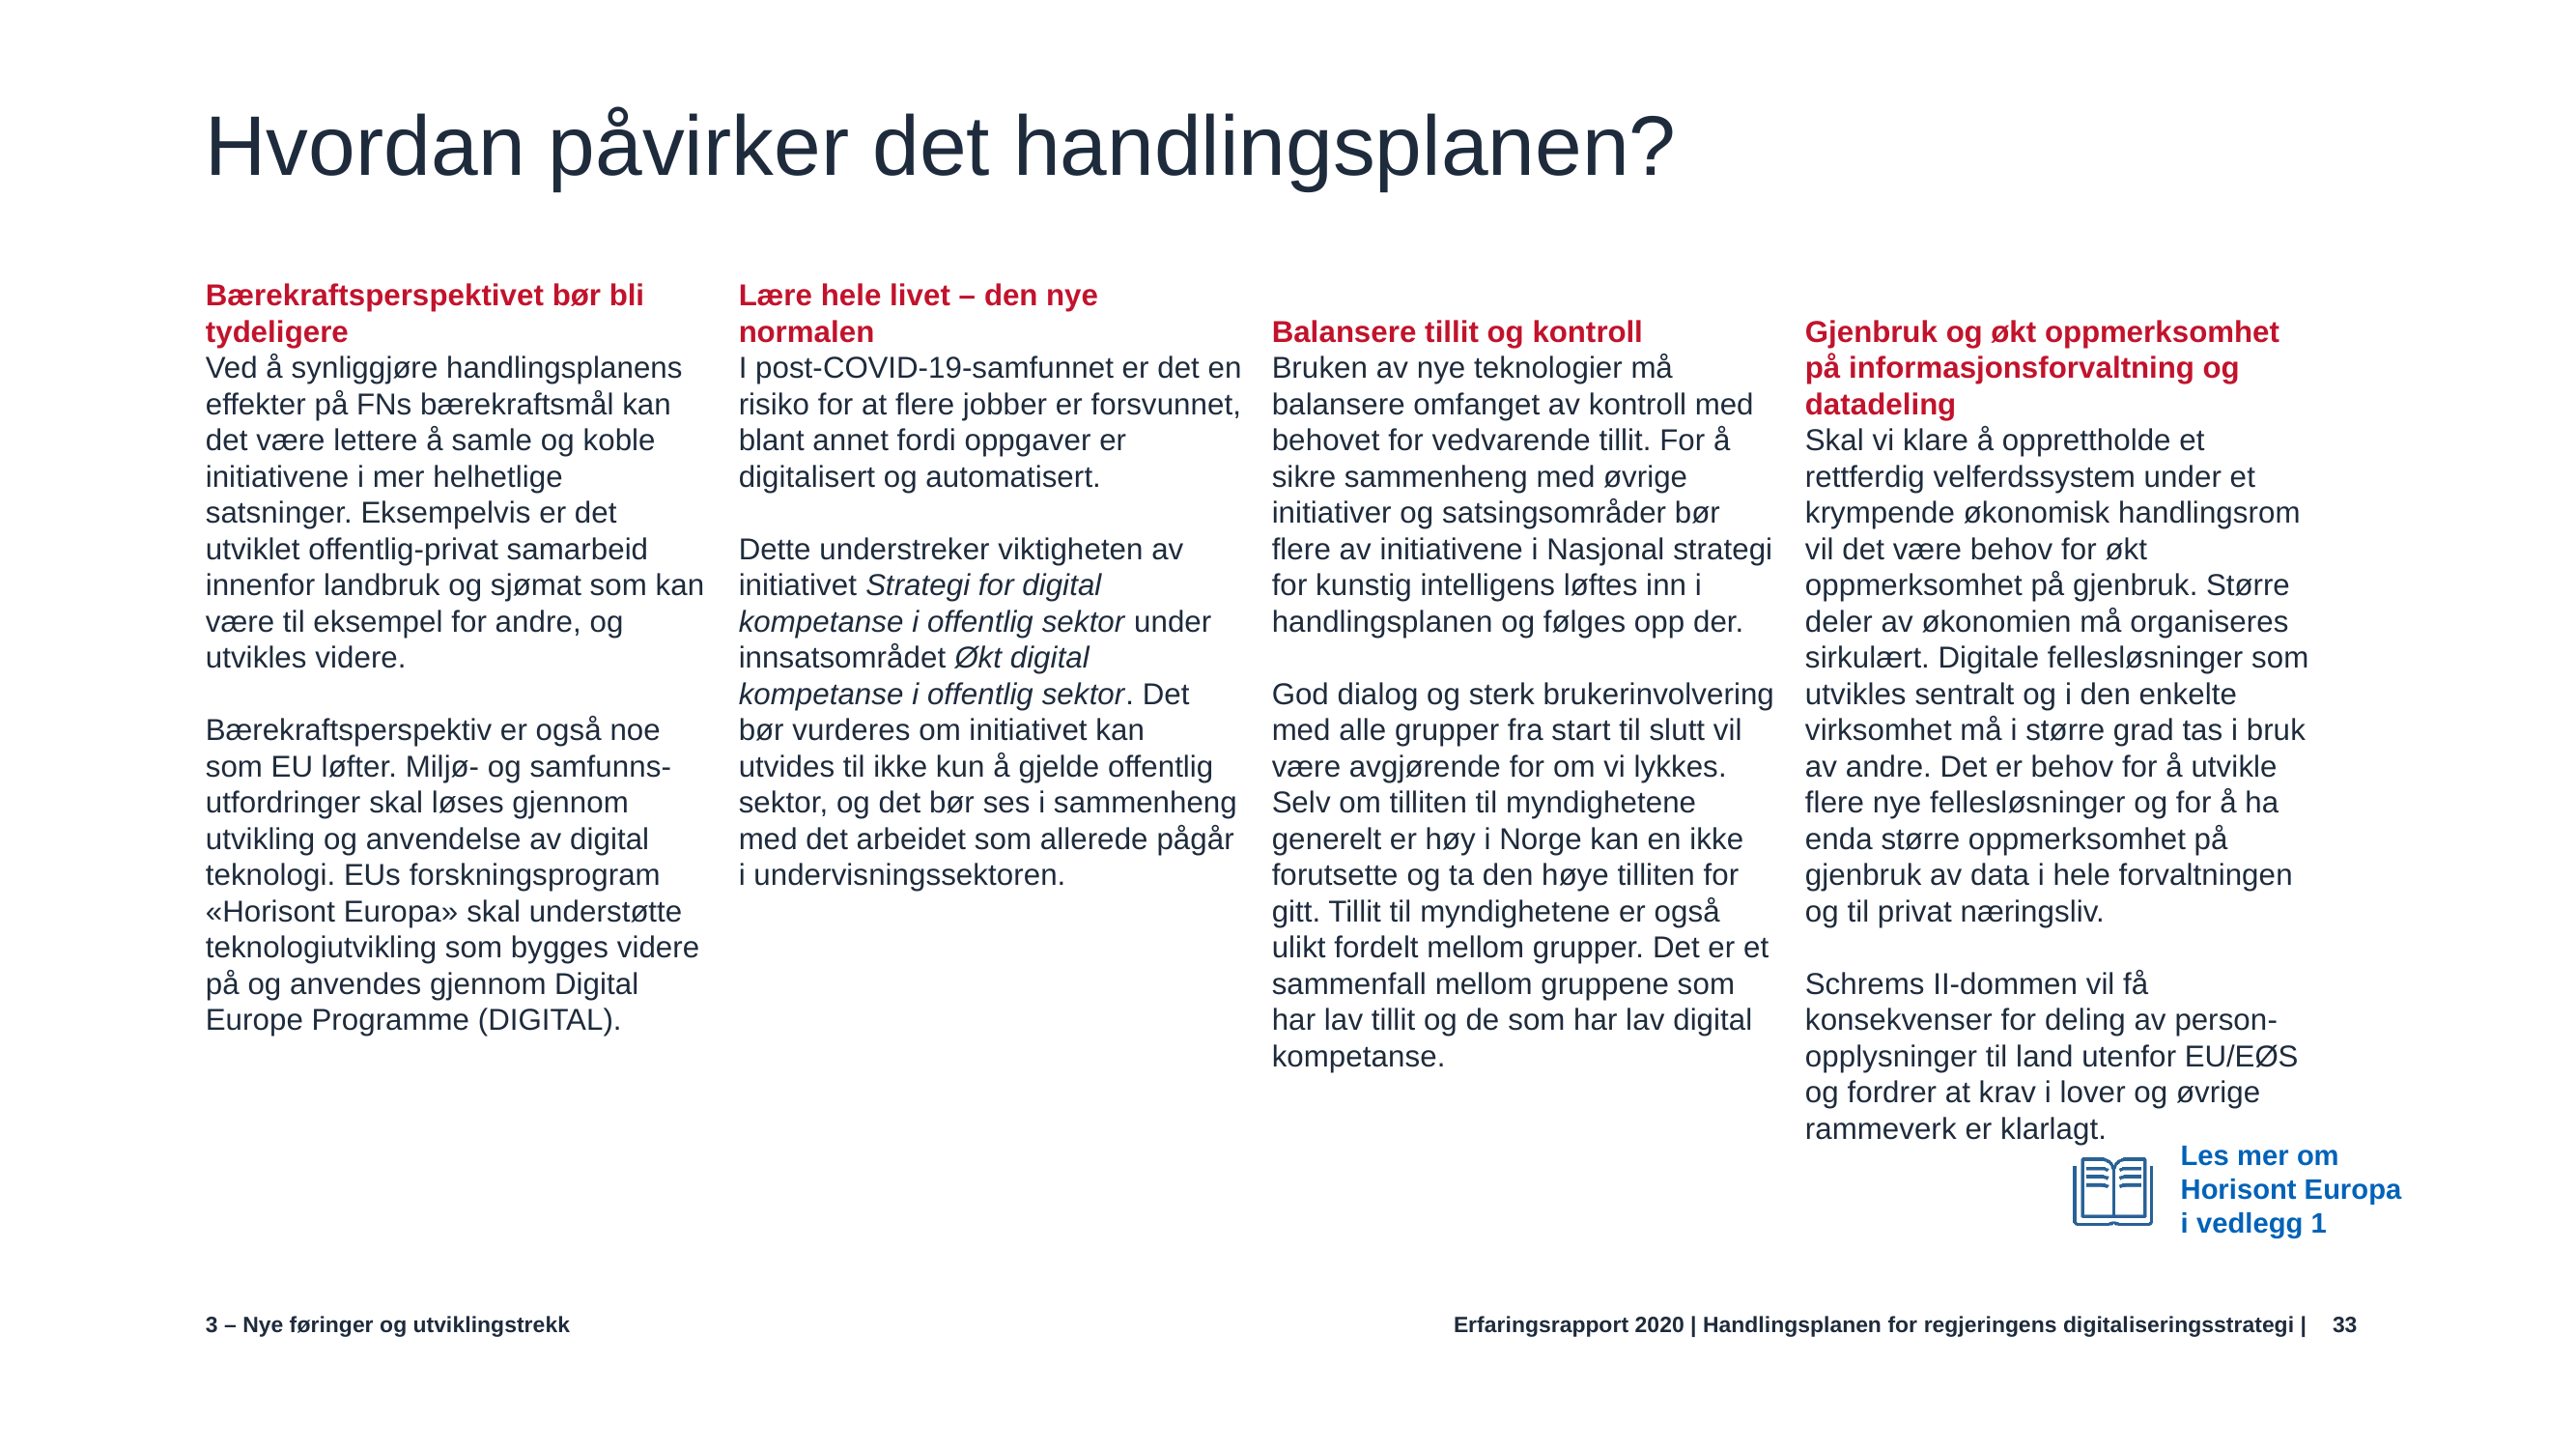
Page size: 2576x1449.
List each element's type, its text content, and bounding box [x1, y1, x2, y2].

title Hvordan påvirker det handlingsplanen? [205, 101, 2101, 212]
picture [2073, 1157, 2154, 1226]
text_box 33 [2318, 1310, 2395, 1344]
list Bærekraftsperspektivet bør bli tydeligere Ved å synliggjøre handlingsplanens effekter på FNs bærekraftsmål kan det være lettere å samle og koble initiativene i mer helhetlige satsninger. Eksempelvis er det utviklet offentlig-privat samarbeid innenfor landbruk og sjømat som kan være til eksempel for andre, og utvikles videre. Bærekraftsperspektiv er også noe som EU løfter. Miljø- og samfunns-utfordringer skal løses gjennom utvikling og anvendelse av digital teknologi. EUs forskningsprogram «Horisont Europa» skal understøtte teknologiutvikling som bygges videre på og anvendes gjennom Digital Europe Programme (DIGITAL). Lære hele livet – den nye normalen I post-COVID-19-samfunnet er det en risiko for at flere jobber er forsvunnet, blant annet fordi oppgaver er digitalisert og automatisert. Dette understreker viktigheten av initiativet Strategi for digital kompetanse i offentlig sektor under innsatsområdet Økt digital kompetanse i offentlig sektor. Det bør vurderes om initiativet kan utvides til ikke kun å gjelde offentlig sektor, og det bør ses i sammenheng med det arbeidet som allerede pågår i undervisningssektoren. Balansere tillit og kontroll Bruken av nye teknologier må balansere omfanget av kontroll med behovet for vedvarende tillit. For å sikre sammenheng med øvrige initiativer og satsingsområder bør flere av initiativene i Nasjonal strategi for kunstig intelligens løftes inn i handlingsplanen og følges opp der. God dialog og sterk brukerinvolvering med alle grupper fra start til slutt vil være avgjørende for om vi lykkes. Selv om tilliten til myndighetene generelt er høy i Norge kan en ikke forutsette og ta den høye tilliten for gitt. Tillit til myndighetene er også ulikt fordelt mellom grupper. Det er et sammenfall mellom gruppene som har lav tillit og de som har lav digital kompetanse. Gjenbruk og økt oppmerksomhet på informasjonsforvaltning og datadeling Skal vi klare å opprettholde et rettferdig velferdssystem under et krympende økonomisk handlingsrom vil det være behov for økt oppmerksomhet på gjenbruk. Større deler av økonomien må organiseres sirkulært. Digitale fellesløsninger som utvikles sentralt og i den enkelte virksomhet må i større grad tas i bruk av andre. Det er behov for å utvikle flere nye fellesløsninger og for å ha enda større oppmerksomhet på gjenbruk av data i hele forvaltningen og til privat næringsliv. Schrems II-dommen vil få konsekvenser for deling av person-opplysninger til land utenfor EU/EØS og fordrer at krav i lover og øvrige rammeverk er klarlagt. [205, 275, 2310, 1079]
list 3 – Nye føringer og utviklingstrekk [205, 1310, 1437, 1363]
text_box Les mer om Horisont Europa i vedlegg 1 [2180, 1137, 2430, 1271]
